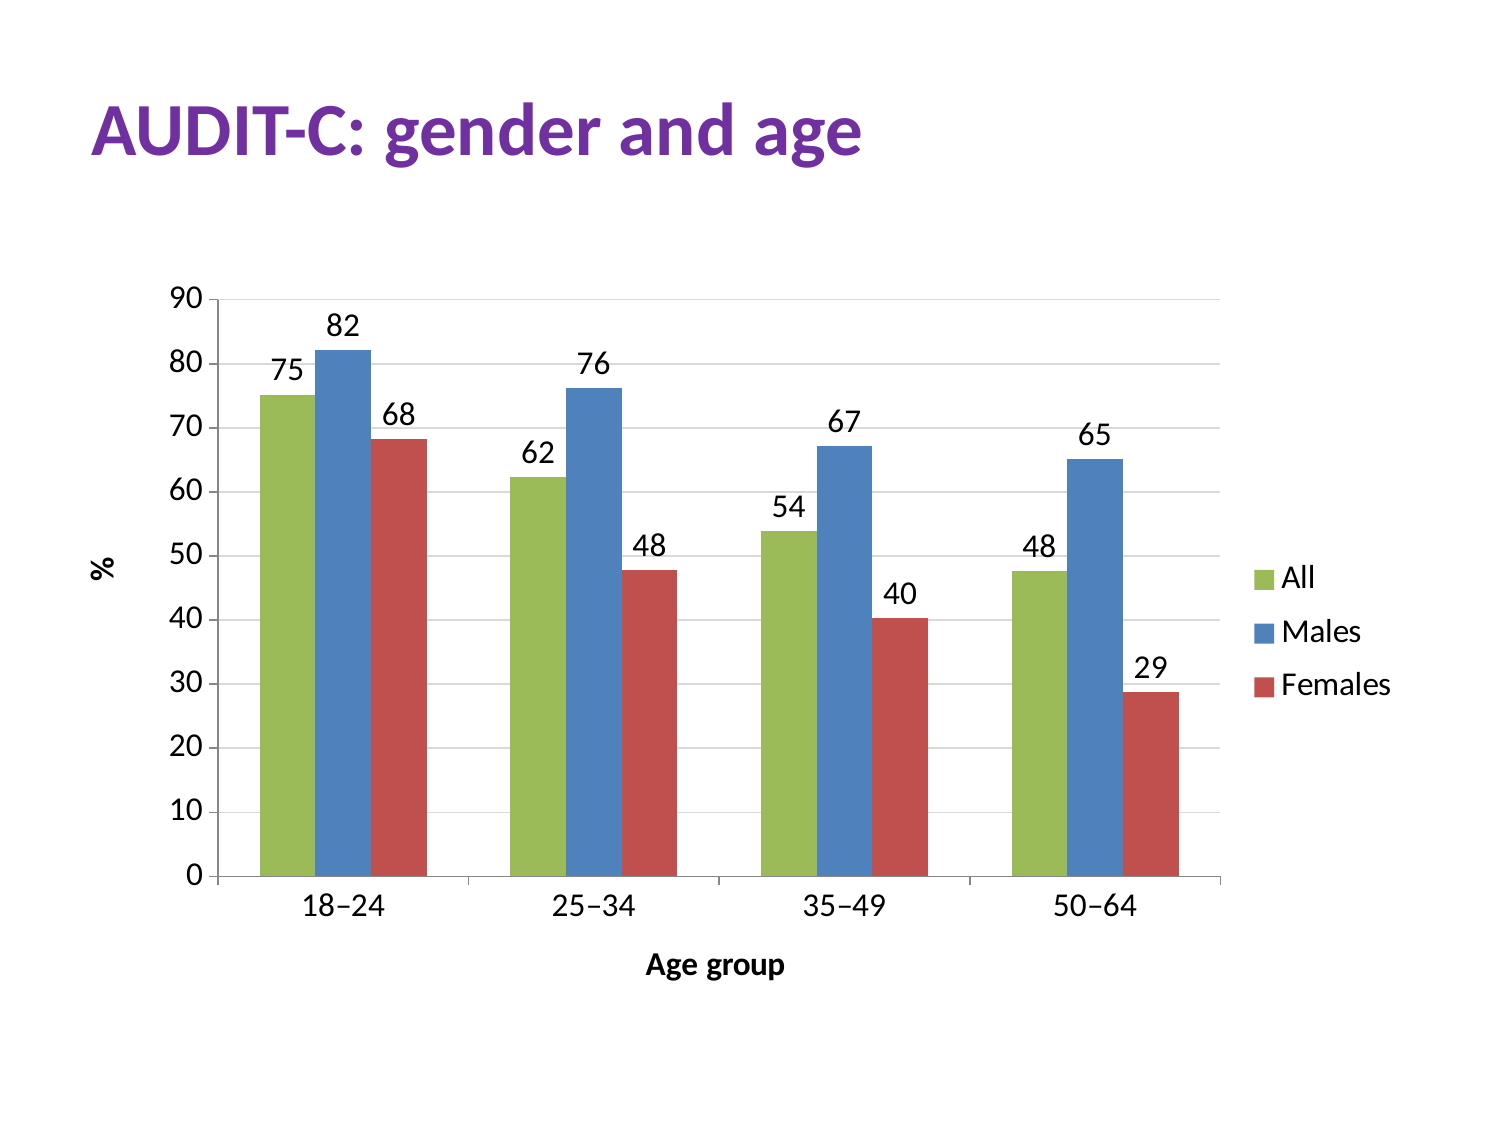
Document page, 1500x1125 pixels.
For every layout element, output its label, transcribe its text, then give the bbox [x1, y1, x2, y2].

title AUDIT-C: gender and age [76, 66, 1461, 185]
chart [74, 262, 1426, 1006]
